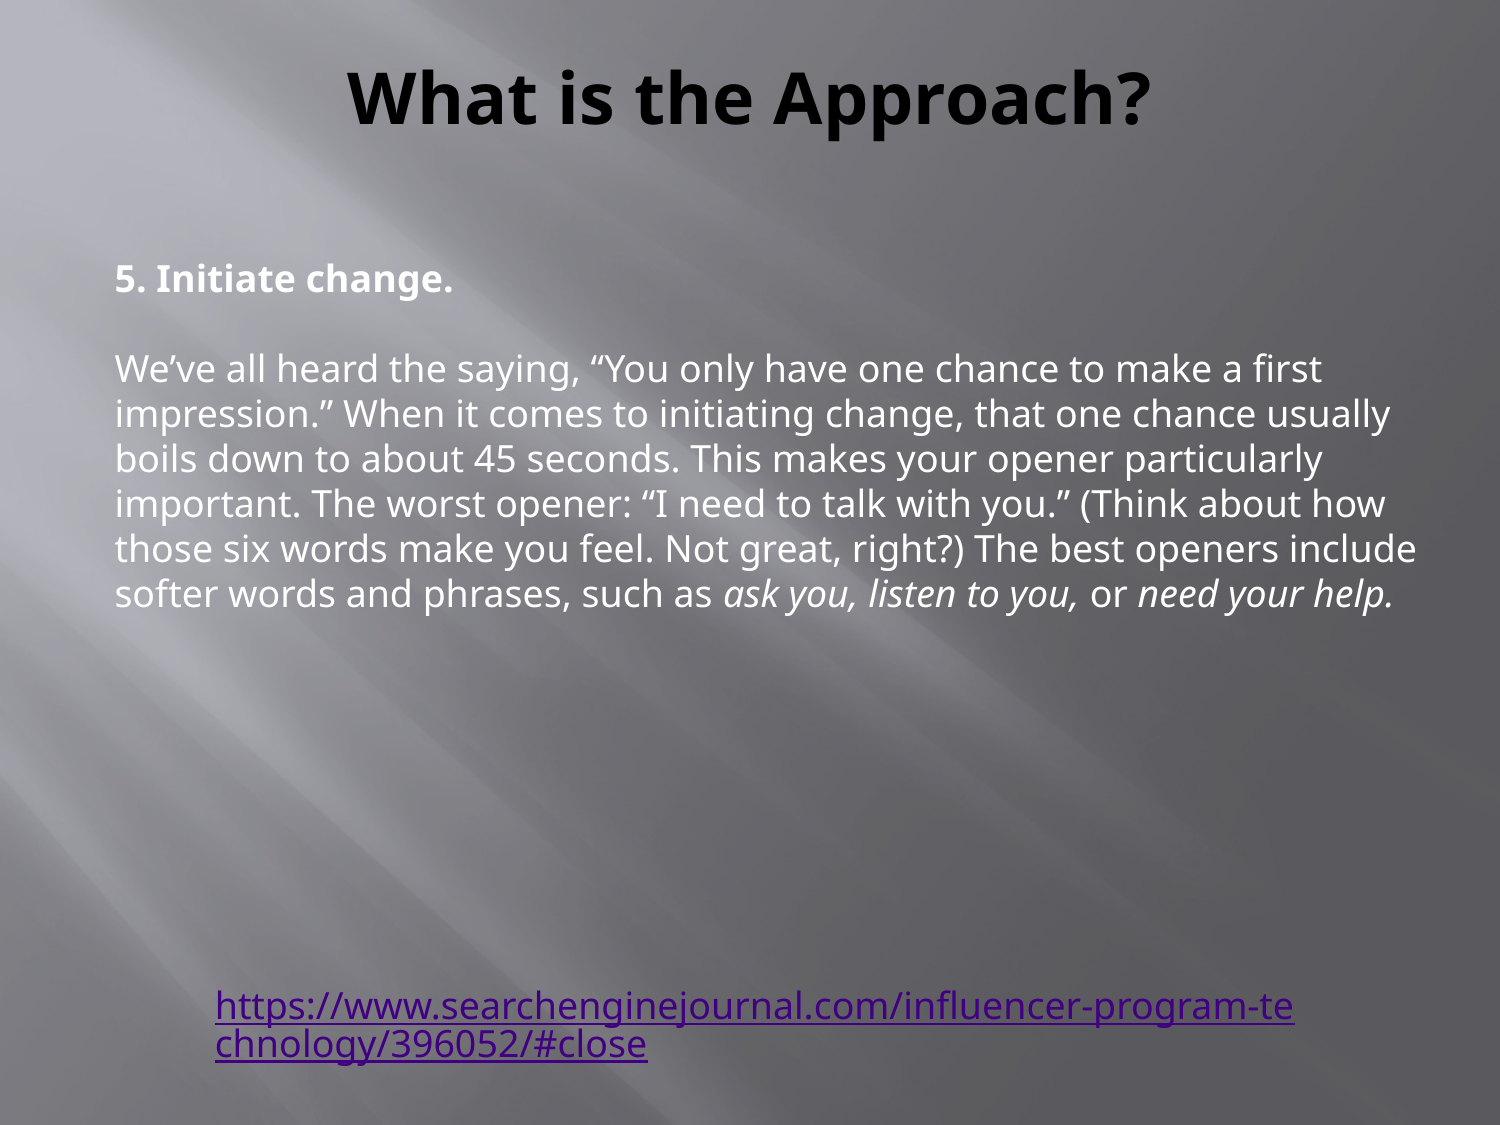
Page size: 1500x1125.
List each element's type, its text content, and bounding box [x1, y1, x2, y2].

list [75, 262, 1425, 1035]
text_box 5. Initiate change. We’ve all heard the saying, “You only have one chance to make a first impression.” When it comes to initiating change, that one chance usually boils down to about 45 seconds. This makes your opener particularly important. The worst opener: “I need to talk with you.” (Think about how those six words make you feel. Not great, right?) The best openers include softer words and phrases, such as ask you, listen to you, or need your help. [99, 187, 1450, 960]
text_box https://www.searchenginejournal.com/influencer-program-technology/396052/#close [199, 974, 1313, 1041]
title What is the Approach? [75, 45, 1425, 233]
